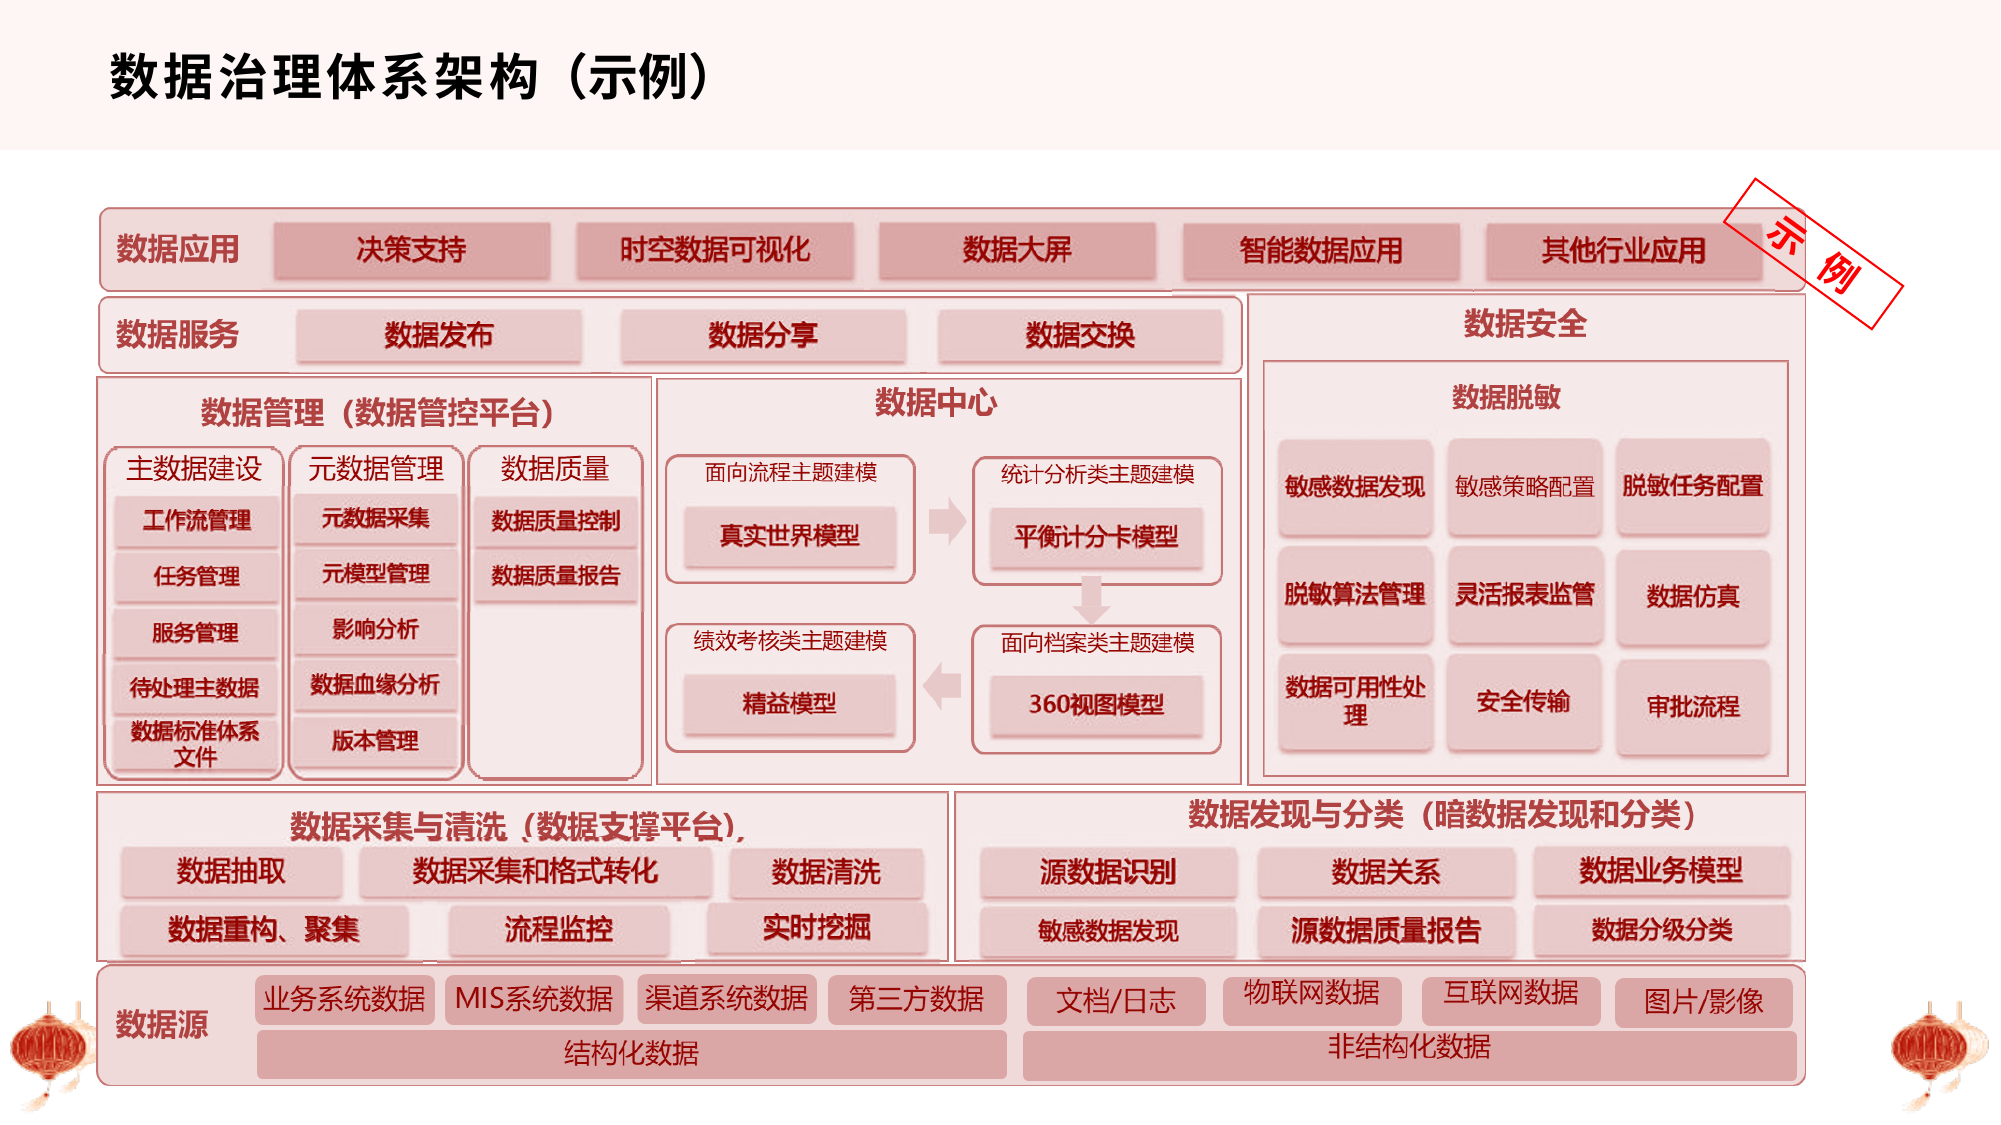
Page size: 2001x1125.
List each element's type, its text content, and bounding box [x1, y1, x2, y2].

picture [1881, 1000, 2000, 1125]
text_box 示 例 [1733, 177, 1797, 207]
picture [0, 207, 1806, 1125]
title 数据治理体系架构（示例） [95, 38, 1906, 112]
text_box 示 例 [1806, 214, 1905, 331]
slide_number [144, 1086, 588, 1094]
